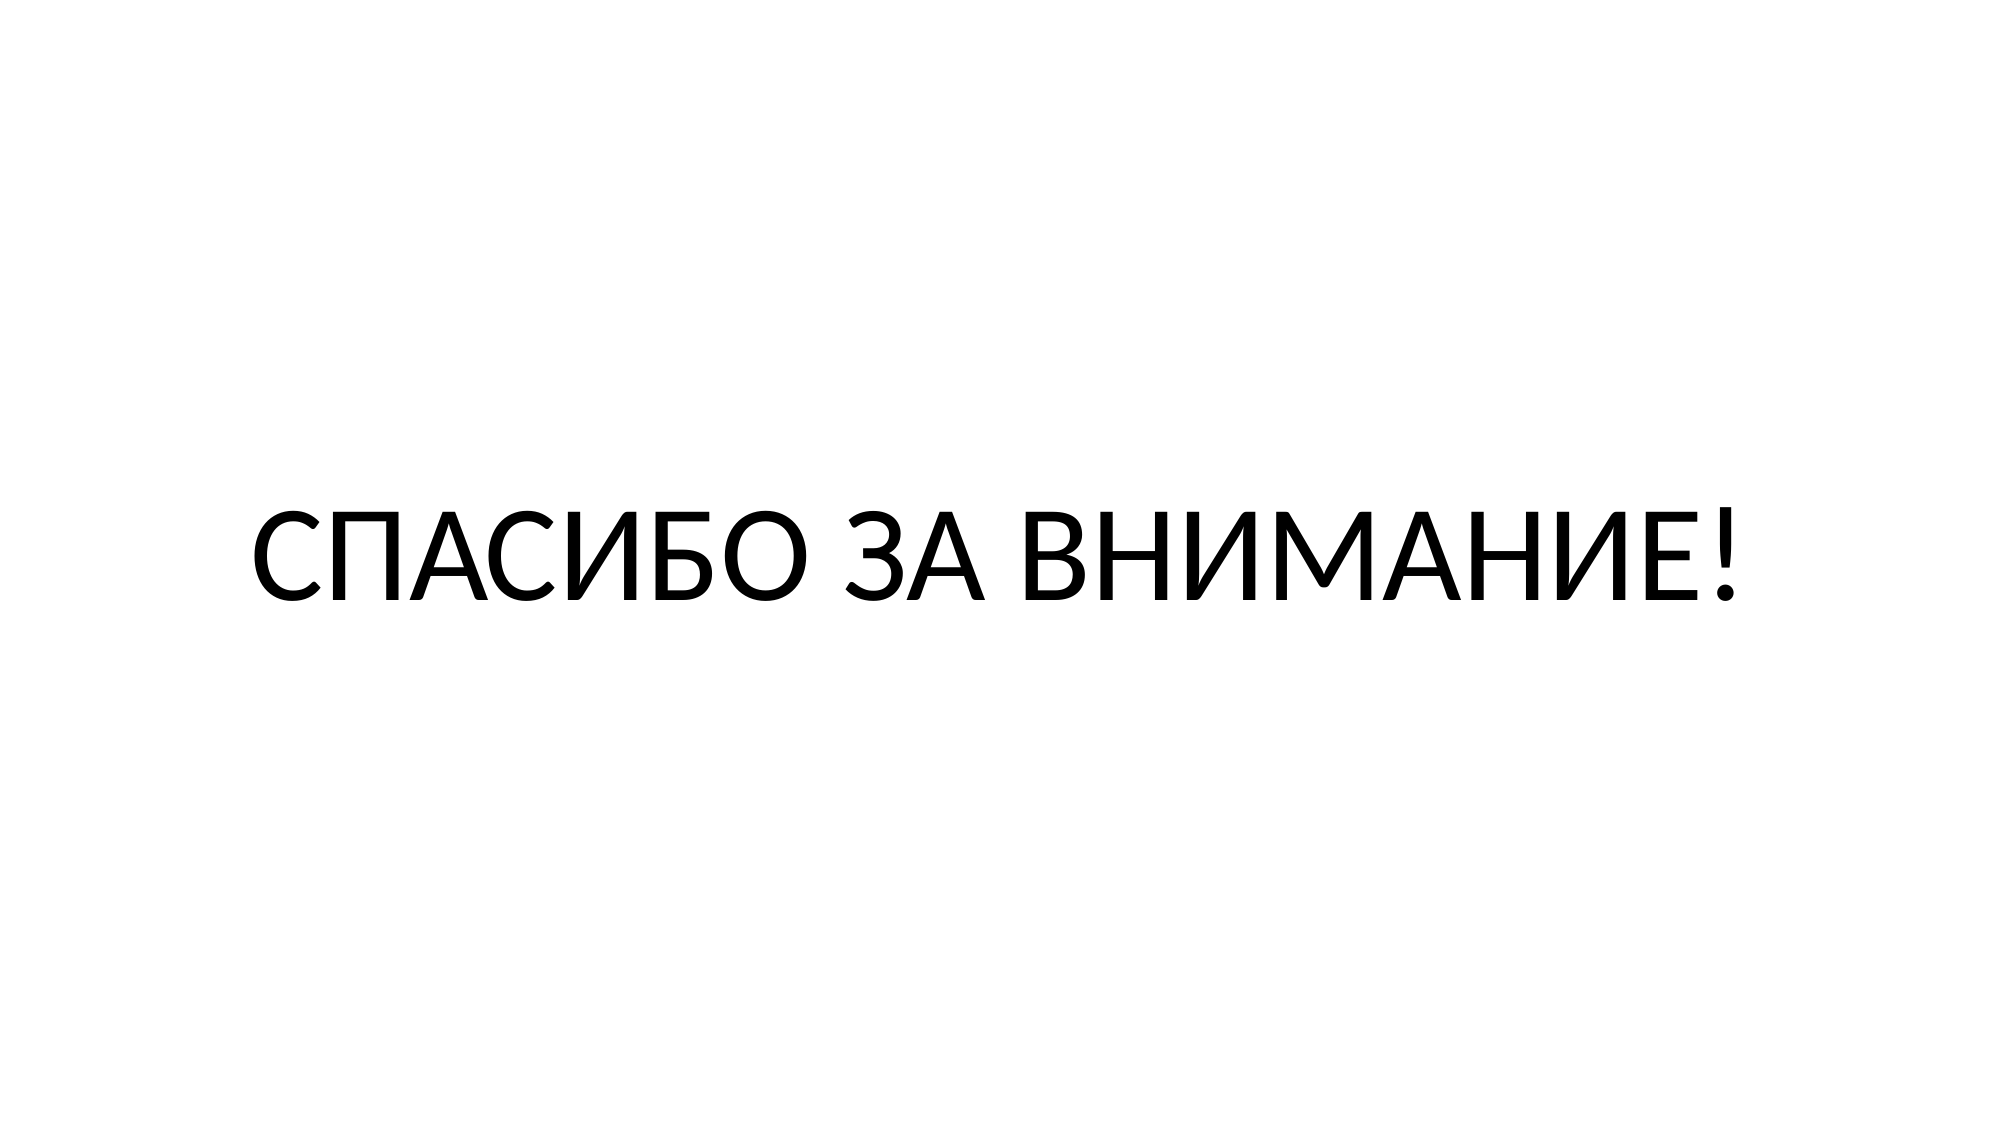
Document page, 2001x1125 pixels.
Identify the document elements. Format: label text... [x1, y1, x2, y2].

list СПАСИБО ЗА ВНИМАНИЕ! [137, 299, 1863, 1014]
